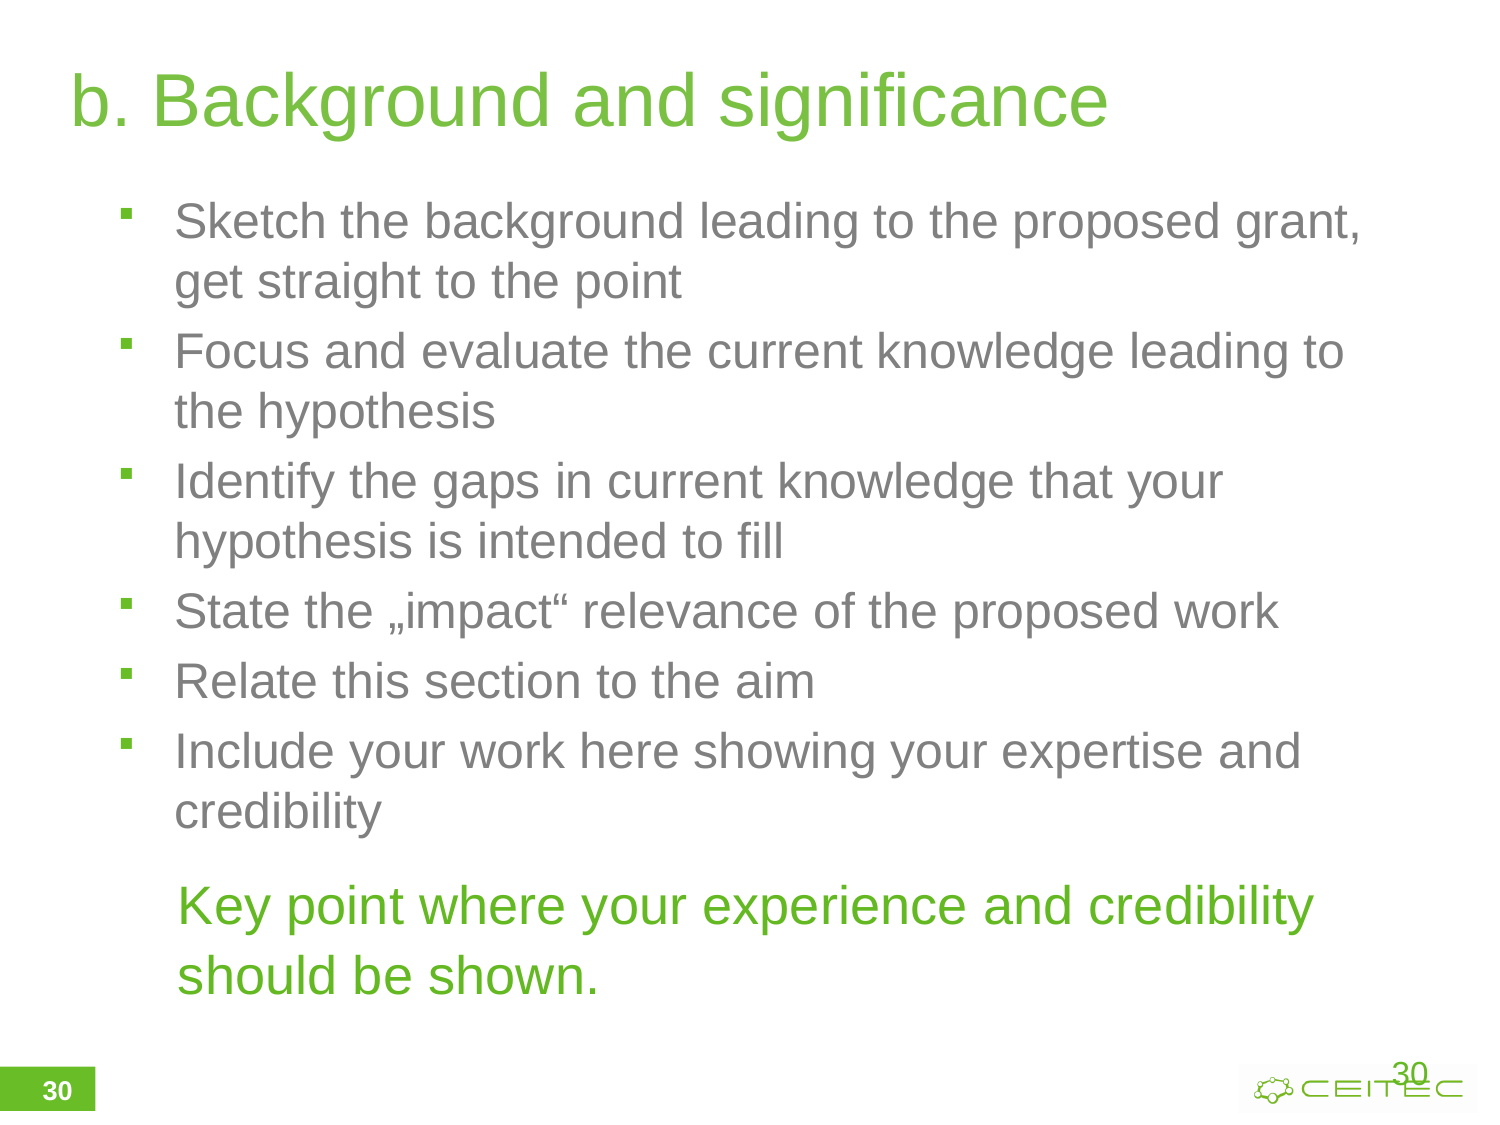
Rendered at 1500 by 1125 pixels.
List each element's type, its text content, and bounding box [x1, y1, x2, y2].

list Sketch the background leading to the proposed grant, get straight to the point Focus and evaluate the current knowledge leading to the hypothesis Identify the gaps in current knowledge that your hypothesis is intended to fill State the „impact“ relevance of the proposed work Relate this section to the aim Include your work here showing your expertise and credibility Key point where your experience and credibility should be shown. [117, 188, 1429, 1092]
title b. Background and significance [70, 62, 1429, 150]
picture [1238, 1064, 1478, 1113]
